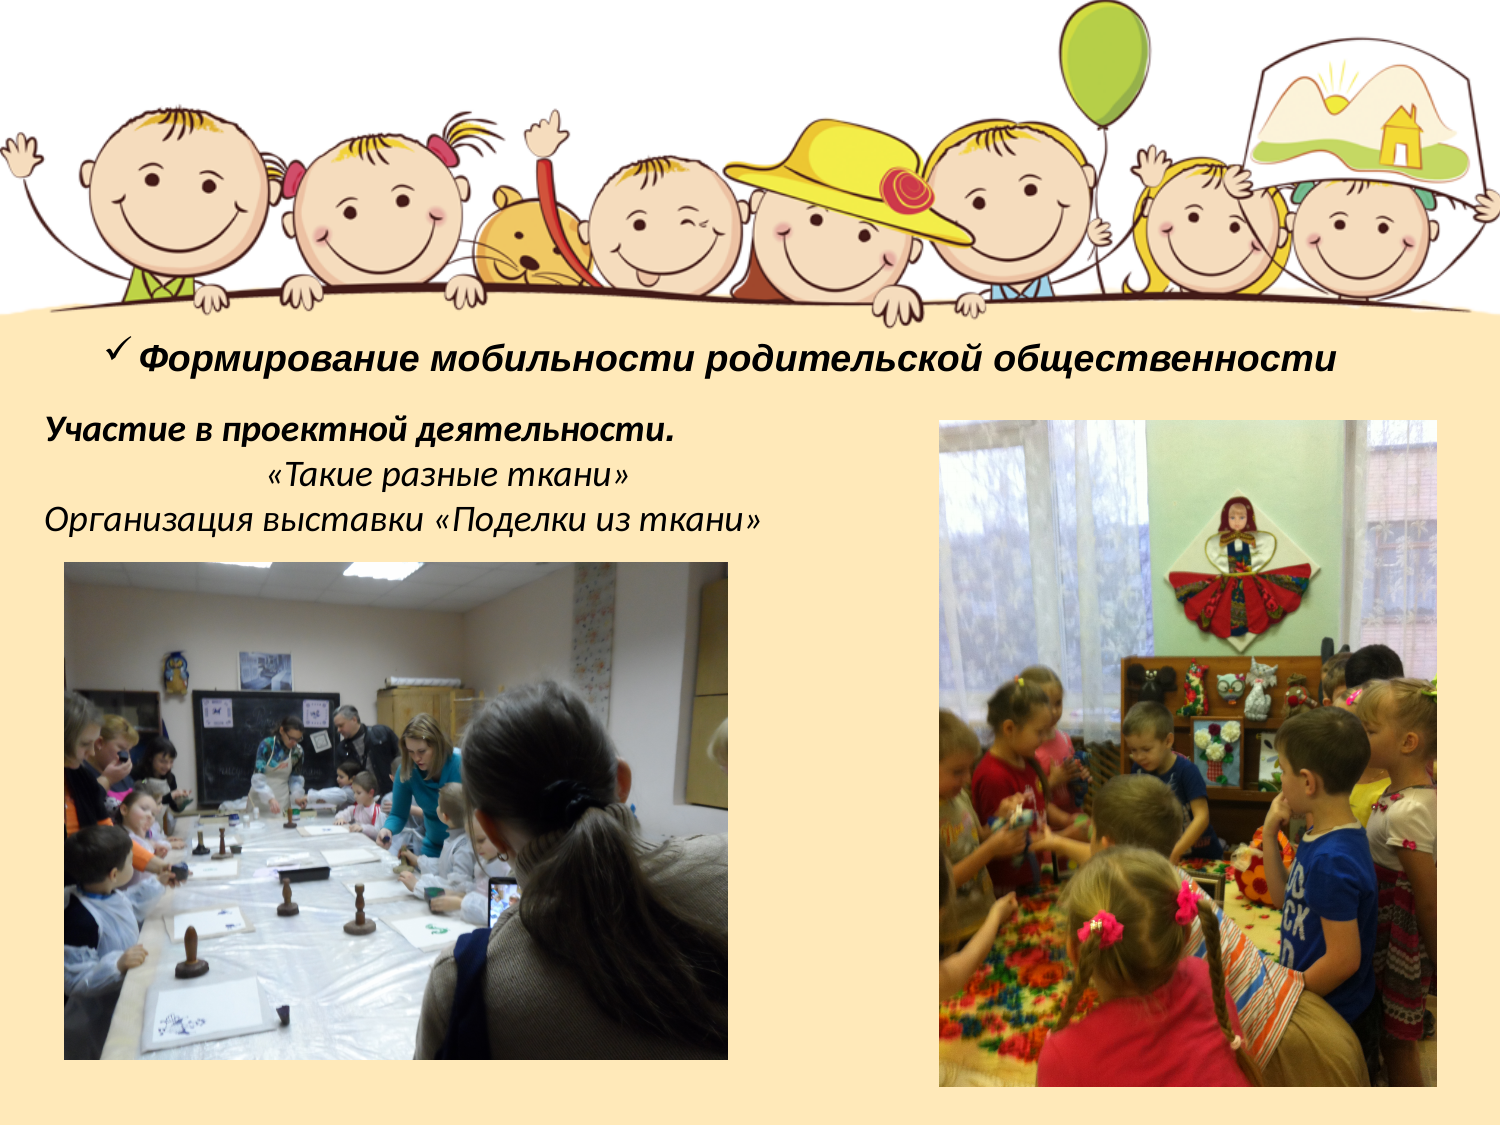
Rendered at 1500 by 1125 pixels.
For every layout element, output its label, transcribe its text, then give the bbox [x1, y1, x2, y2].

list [64, 562, 728, 1060]
picture [0, 0, 1500, 1125]
text_box Формирование мобильности родительской общественности [88, 326, 1424, 418]
text_box Участие в проектной деятельности. «Такие разные ткани» Организация выставки «Поделки из ткани» [29, 397, 1155, 547]
